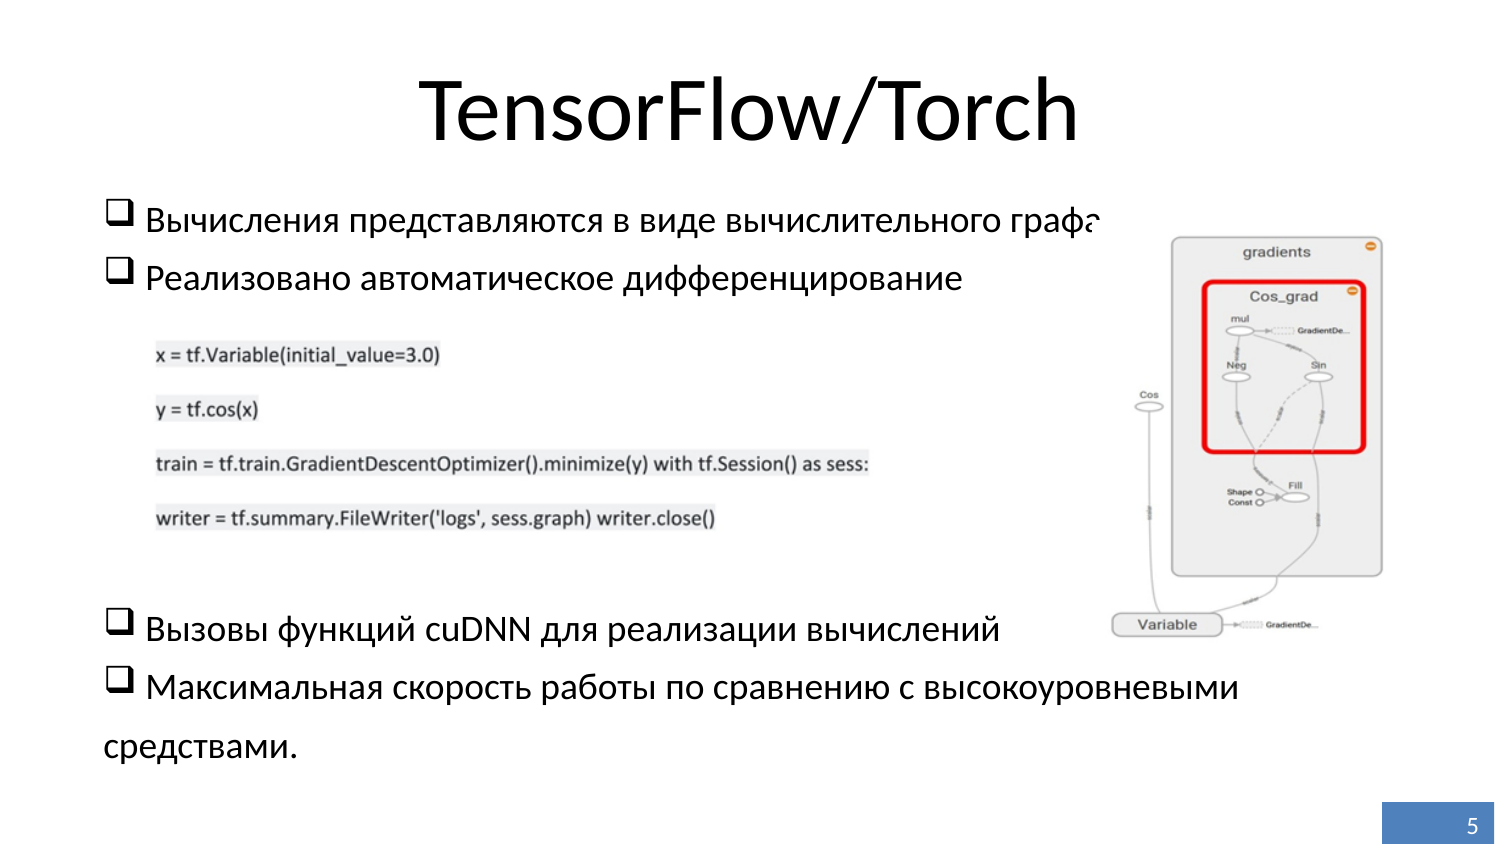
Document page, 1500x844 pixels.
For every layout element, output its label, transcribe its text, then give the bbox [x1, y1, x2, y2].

picture [147, 327, 881, 547]
slide_number 5 [1382, 802, 1495, 844]
title TensorFlow/Torch [75, 33, 1425, 175]
text_box Вычисления представляются в виде вычислительного графа. Реализовано автоматическое дифференцирование Вызовы функций cuDNN для реализации вычислений Максимальная скорость работы по сравнению с высокоуровневыми средствами. [88, 173, 1459, 774]
picture [1092, 220, 1399, 647]
